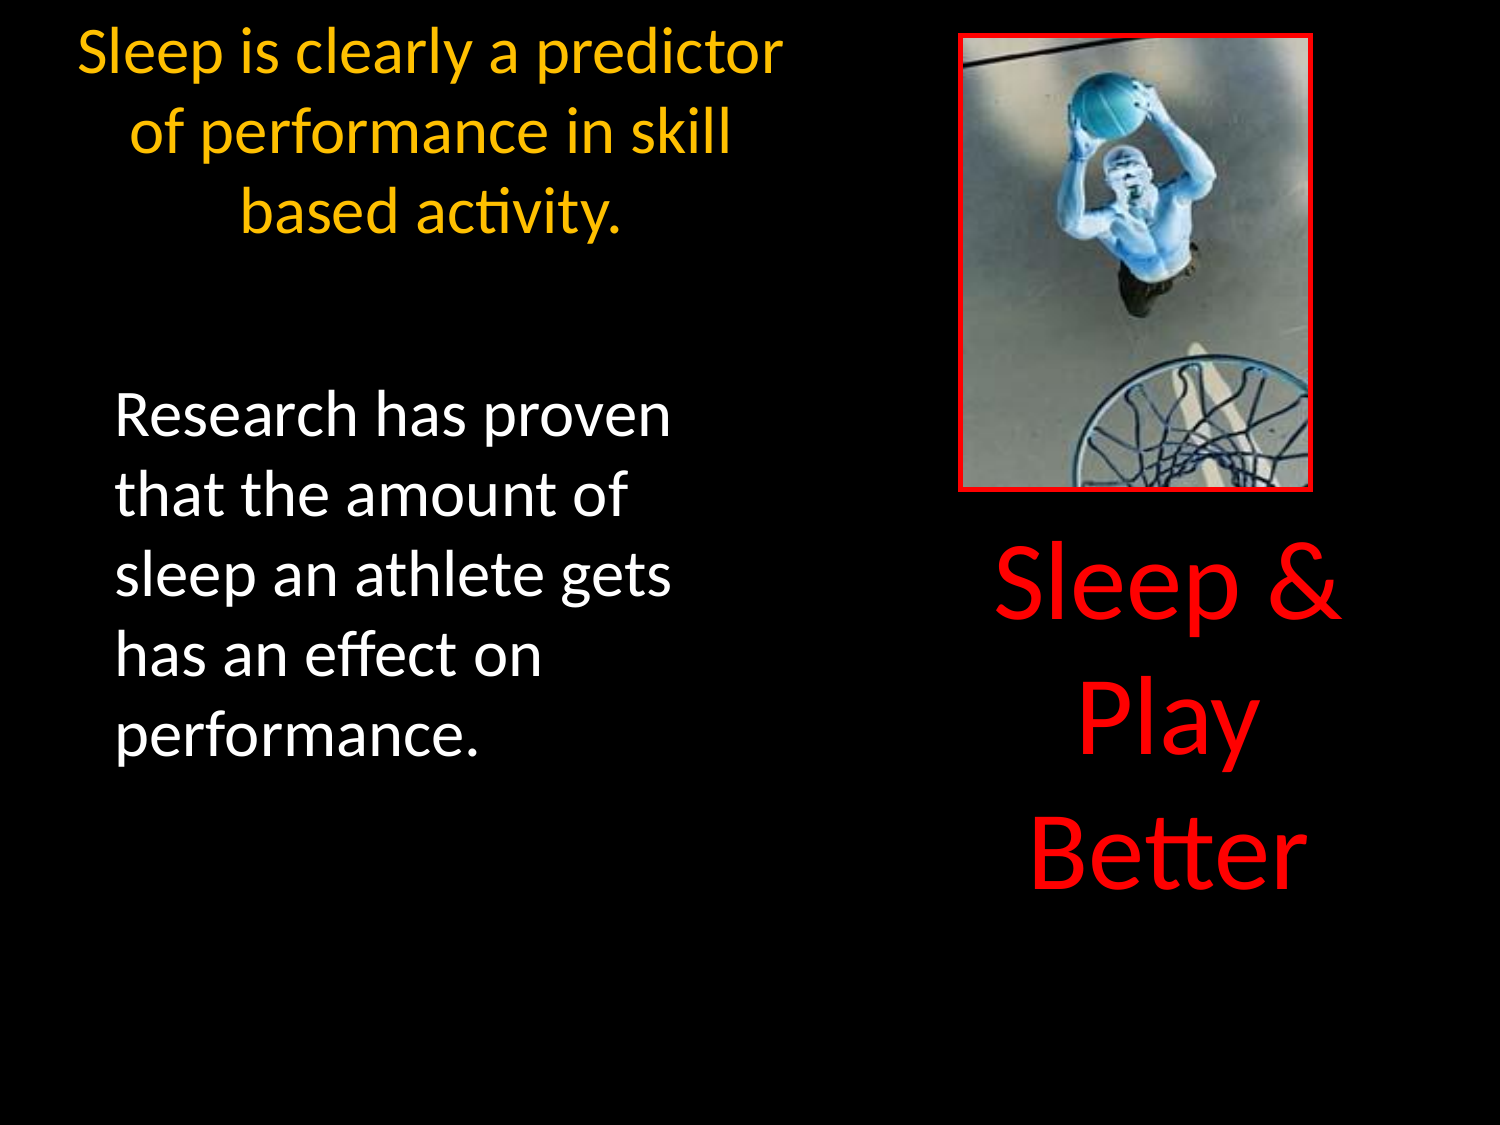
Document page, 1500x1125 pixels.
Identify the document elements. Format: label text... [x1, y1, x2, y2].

text_box Research has proven that the amount of sleep an athlete gets has an effect on performance. [99, 362, 700, 777]
text_box Sleep & Play Better [899, 499, 1438, 920]
picture [962, 37, 1309, 488]
text_box Sleep is clearly a predictor of performance in skill based activity. [62, 0, 800, 255]
